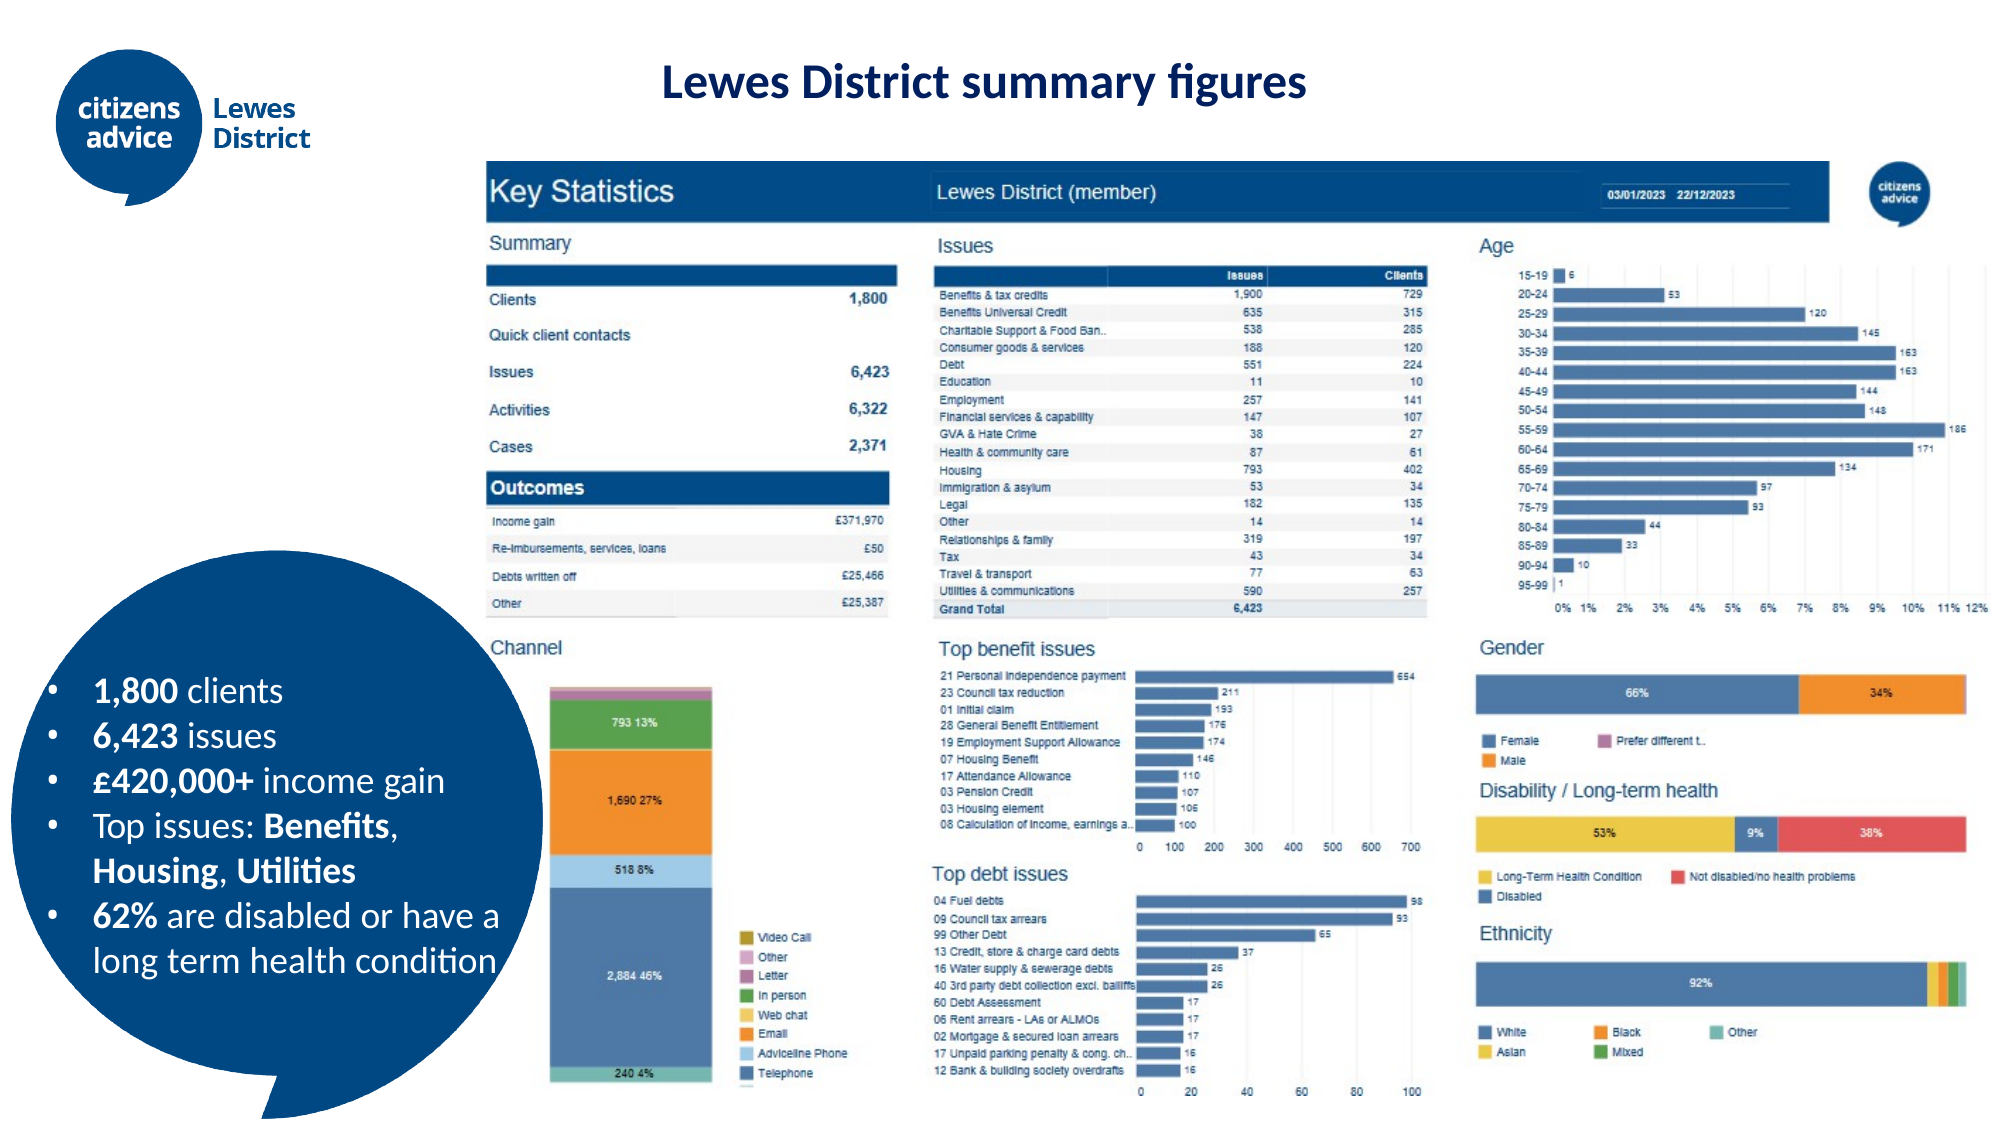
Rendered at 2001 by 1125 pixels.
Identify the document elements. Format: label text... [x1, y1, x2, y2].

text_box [11, 160, 1991, 1119]
title Lewes District summary figures [411, 33, 1913, 158]
picture [47, 45, 497, 209]
